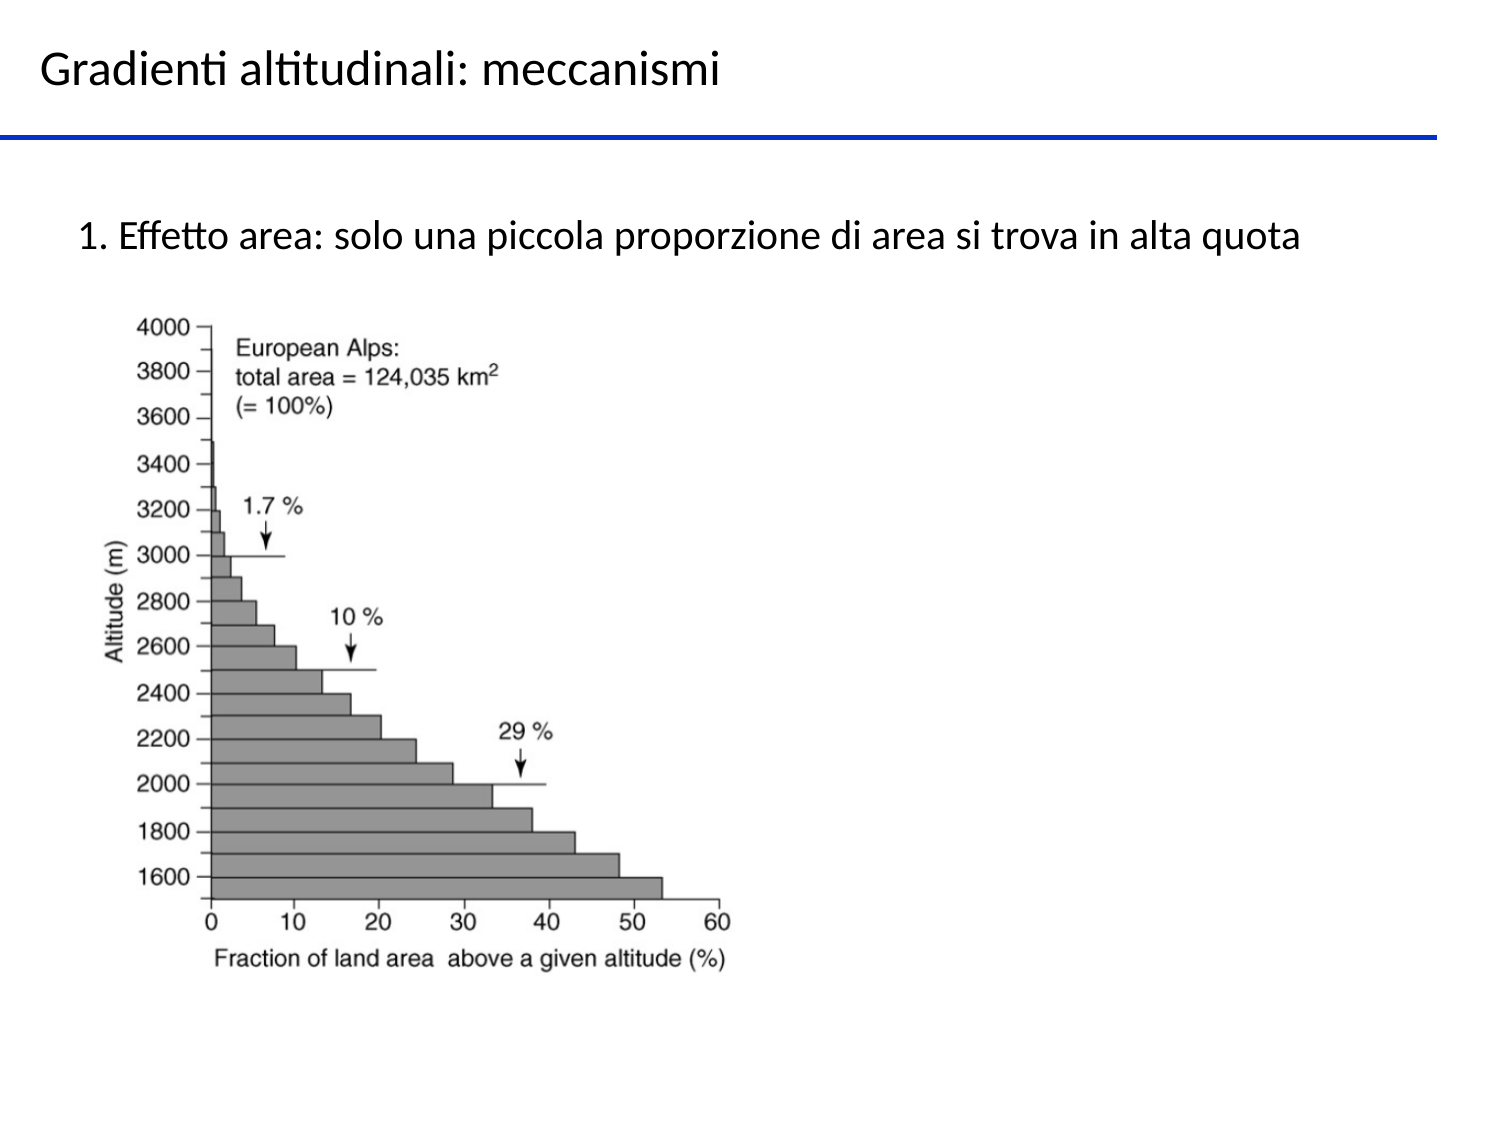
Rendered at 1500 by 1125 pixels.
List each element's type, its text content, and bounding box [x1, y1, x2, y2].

picture [74, 299, 776, 1006]
text_box 1. Effetto area: solo una piccola proporzione di area si trova in alta quota [62, 200, 1500, 265]
text_box Gradienti altitudinali: meccanismi [24, 27, 1450, 103]
